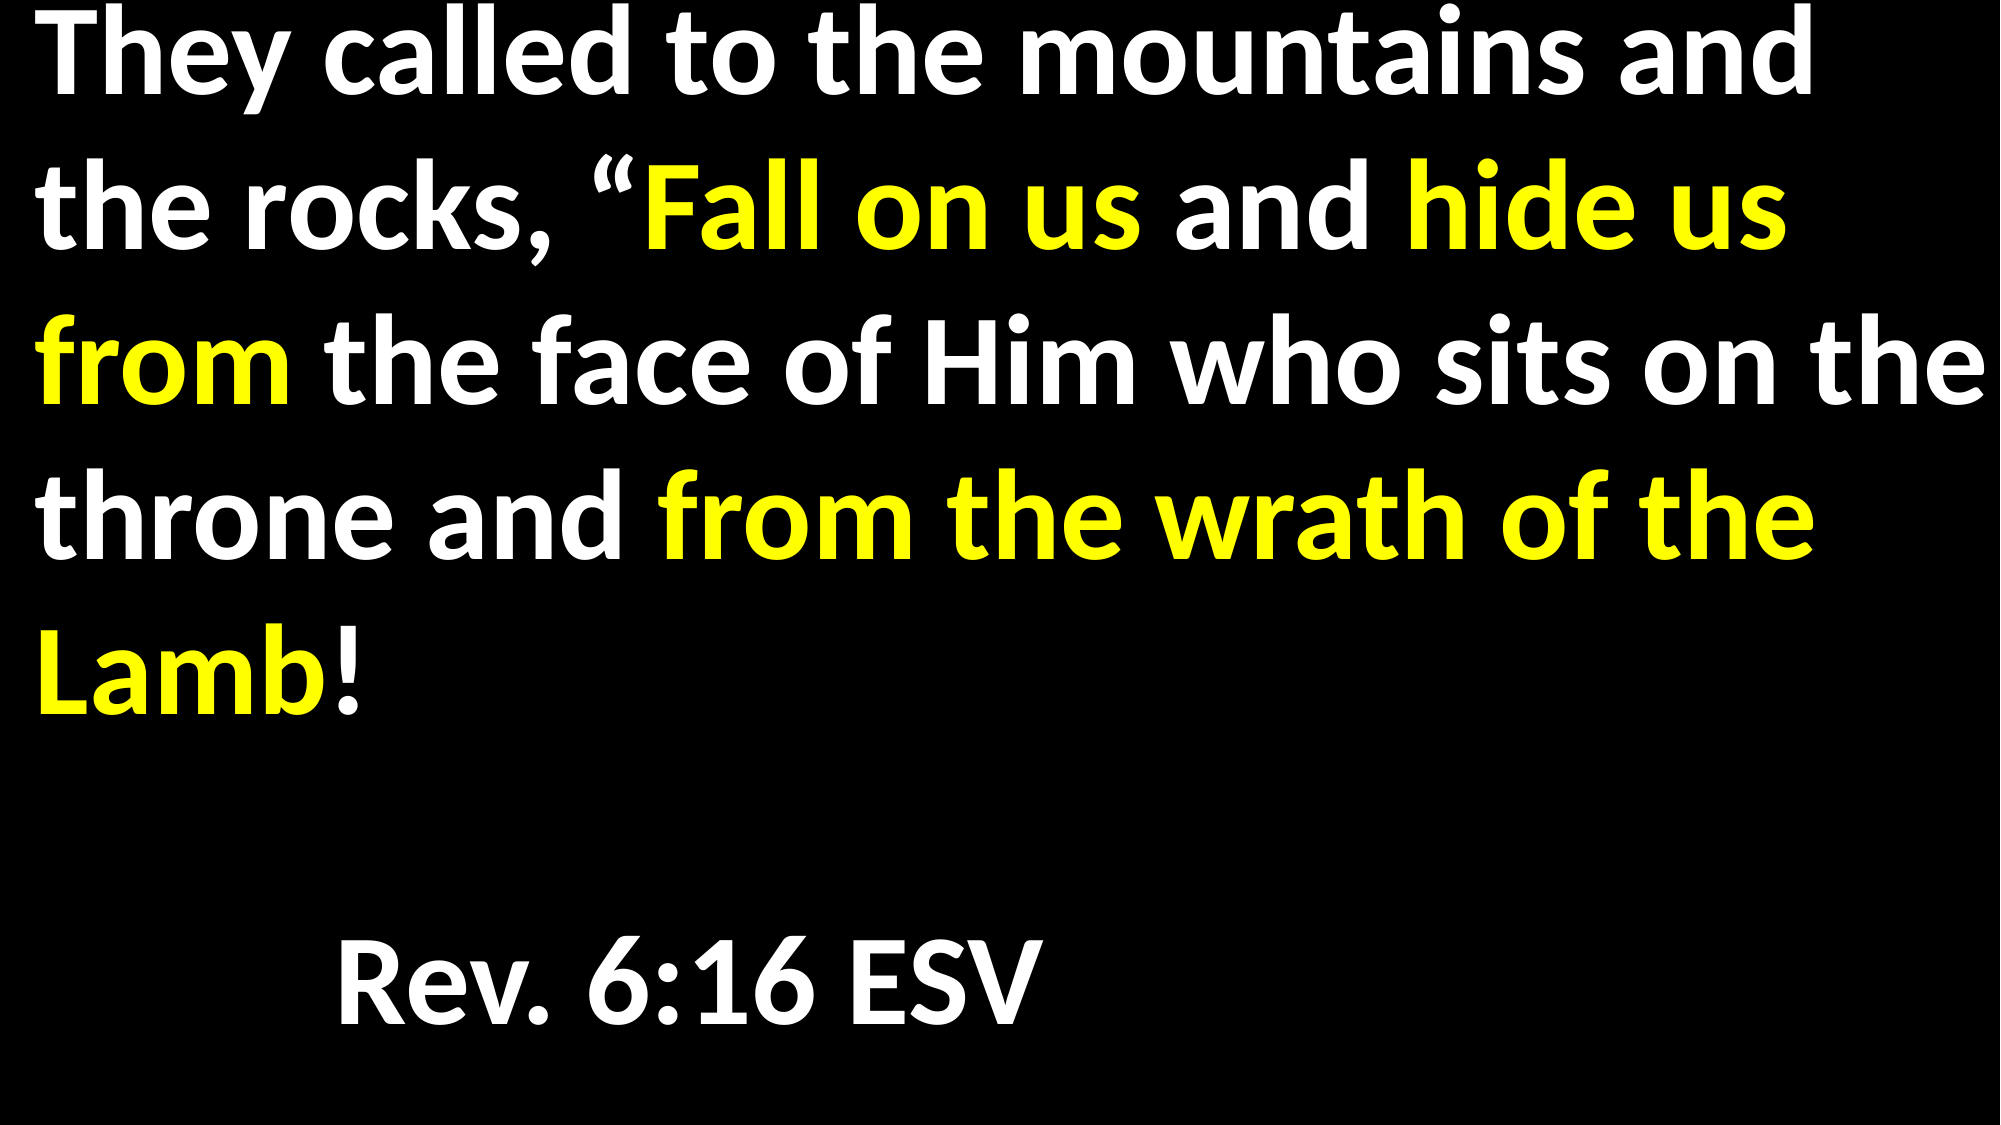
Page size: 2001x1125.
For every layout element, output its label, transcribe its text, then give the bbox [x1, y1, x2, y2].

list They called to the mountains and the rocks, “Fall on us and hide us from the face of Him who sits on the throne and from the wrath of the Lamb! Rev. 6:16 ESV [0, 0, 2000, 1098]
